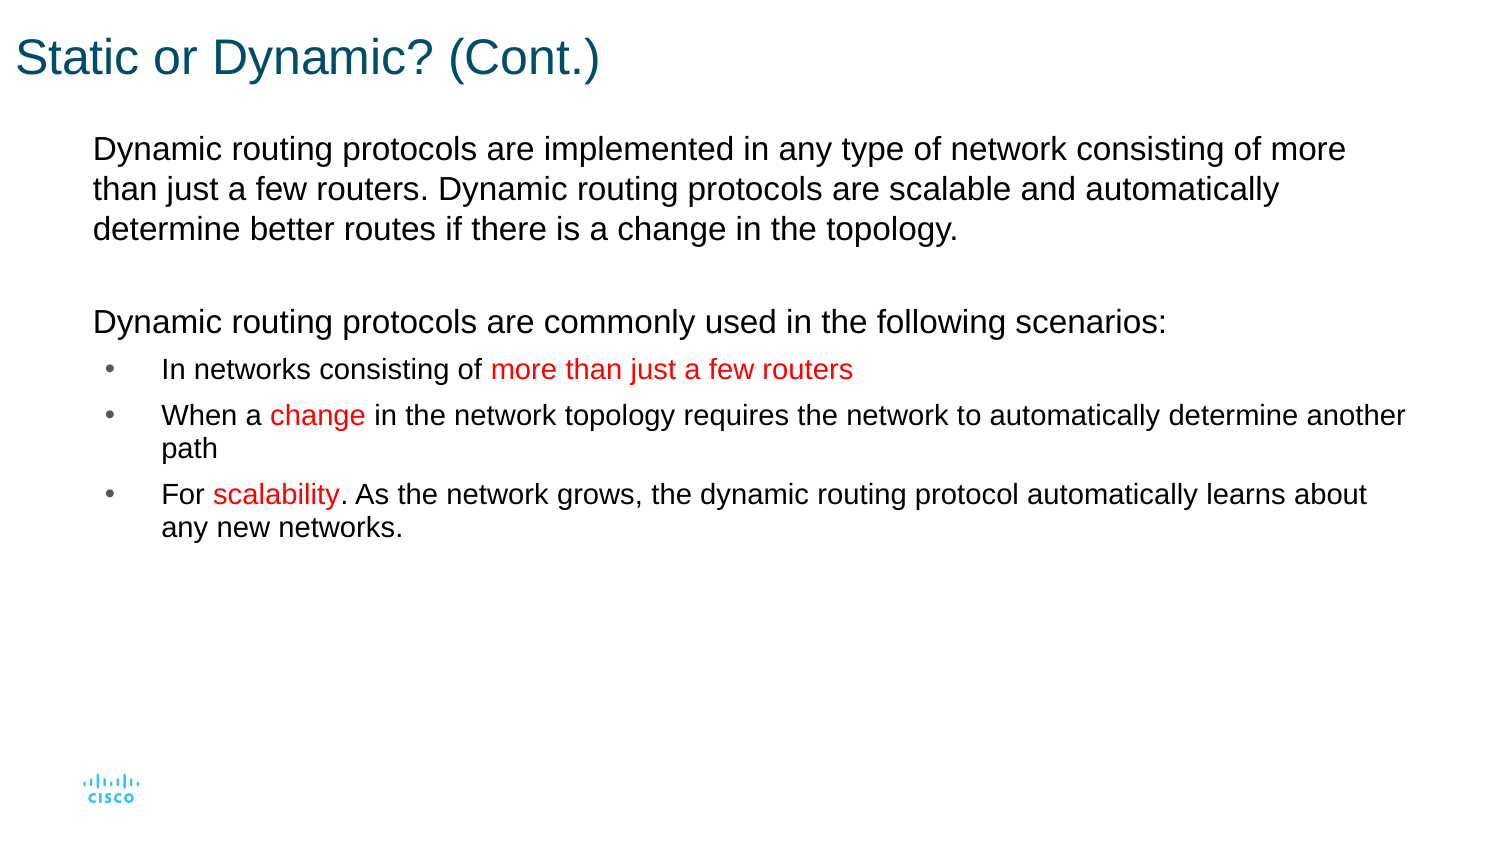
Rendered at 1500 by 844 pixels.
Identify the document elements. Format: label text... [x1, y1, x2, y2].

title Static or Dynamic? (Cont.) [0, 0, 1369, 121]
list Dynamic routing protocols are implemented in any type of network consisting of more than just a few routers. Dynamic routing protocols are scalable and automatically determine better routes if there is a change in the topology. Dynamic routing protocols are commonly used in the following scenarios: In networks consisting of more than just a few routers When a change in the network topology requires the network to automatically determine another path For scalability. As the network grows, the dynamic routing protocol automatically learns about any new networks. [77, 120, 1437, 726]
